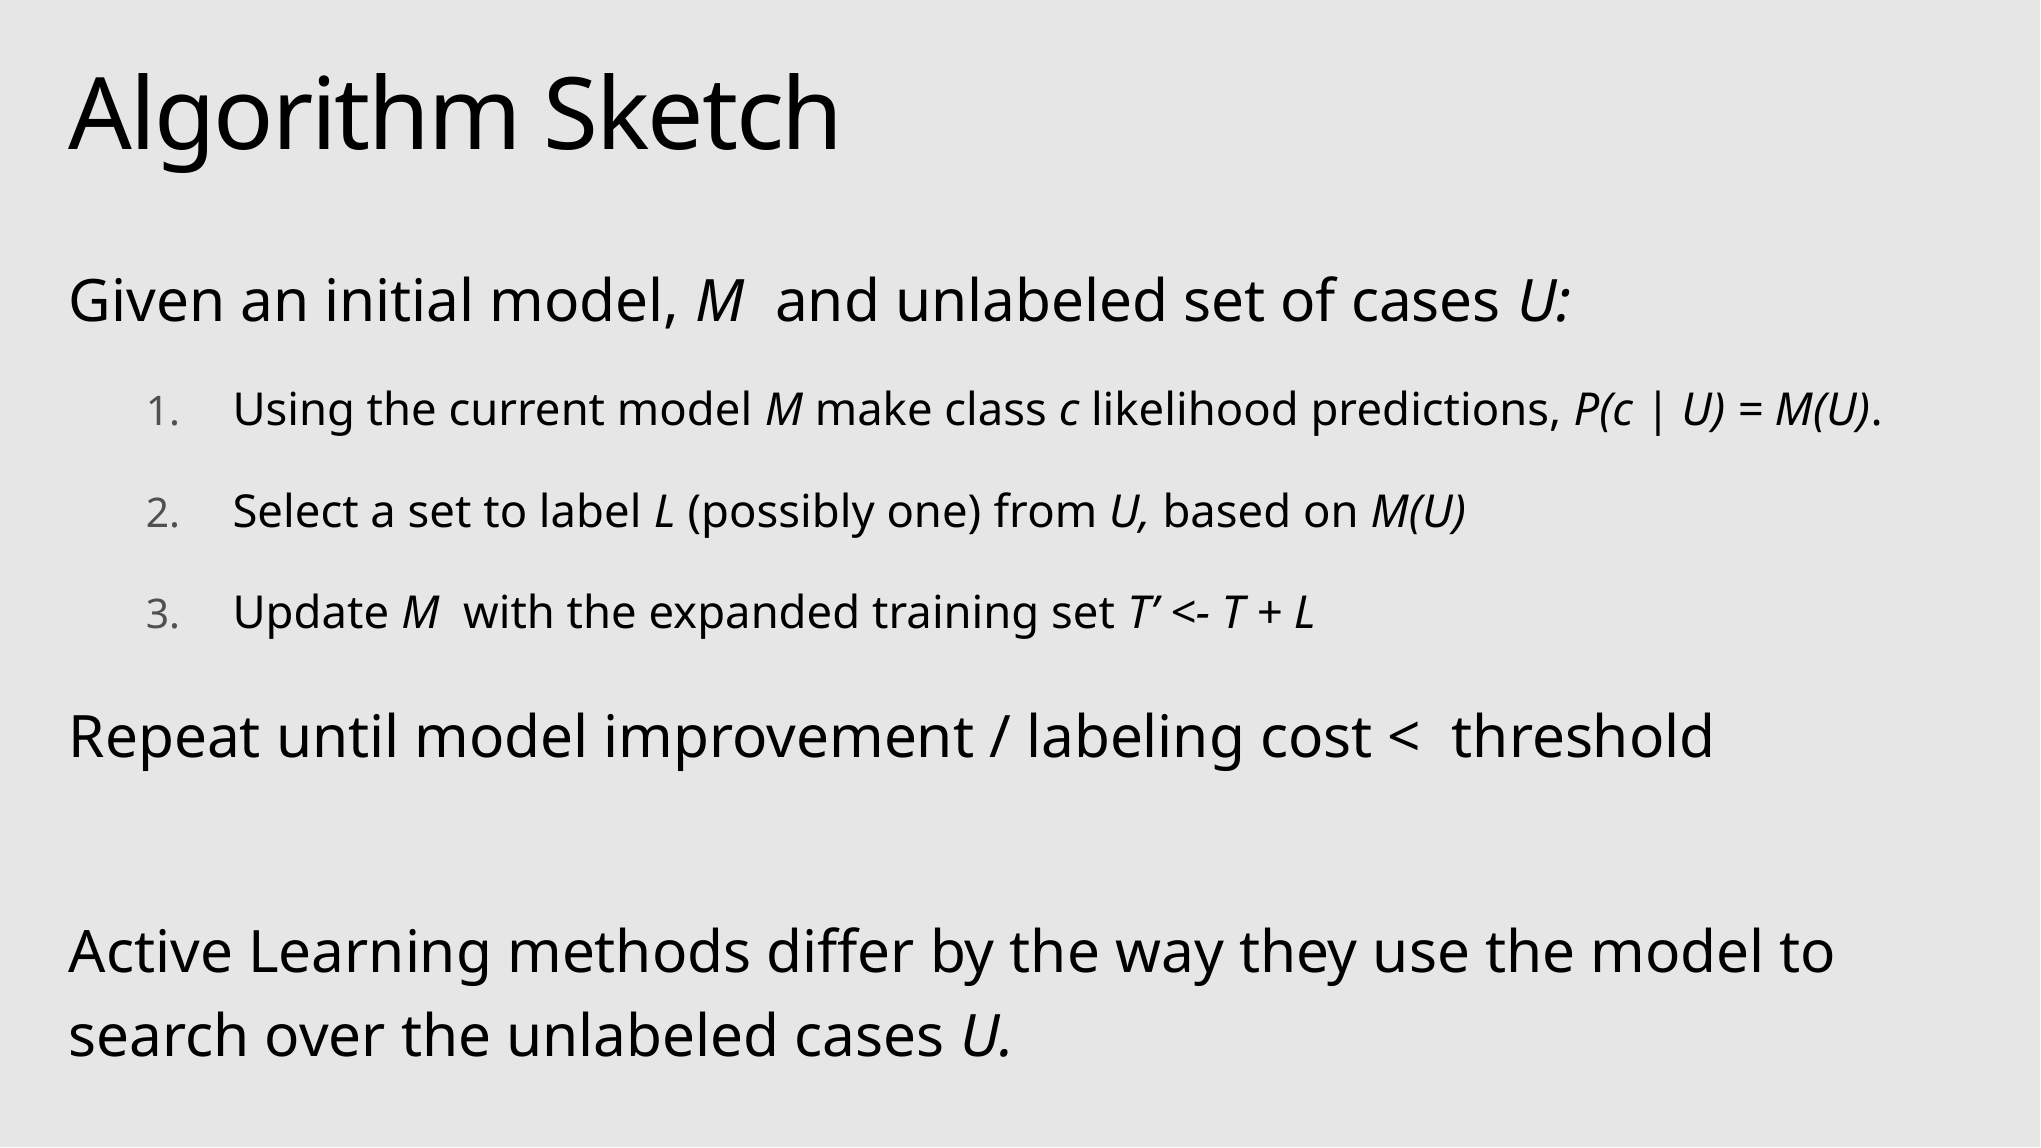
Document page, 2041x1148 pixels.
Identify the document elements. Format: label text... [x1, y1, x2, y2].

title Algorithm Sketch [45, 48, 1996, 198]
list Given an initial model, M and unlabeled set of cases U: Using the current model M make class c likelihood predictions, P(c | U) = M(U). Select a set to label L (possibly one) from U, based on M(U) Update M with the expanded training set T’ <- T + L Repeat until model improvement / labeling cost < threshold Active Learning methods differ by the way they use the model to search over the unlabeled cases U. [45, 198, 1996, 1099]
